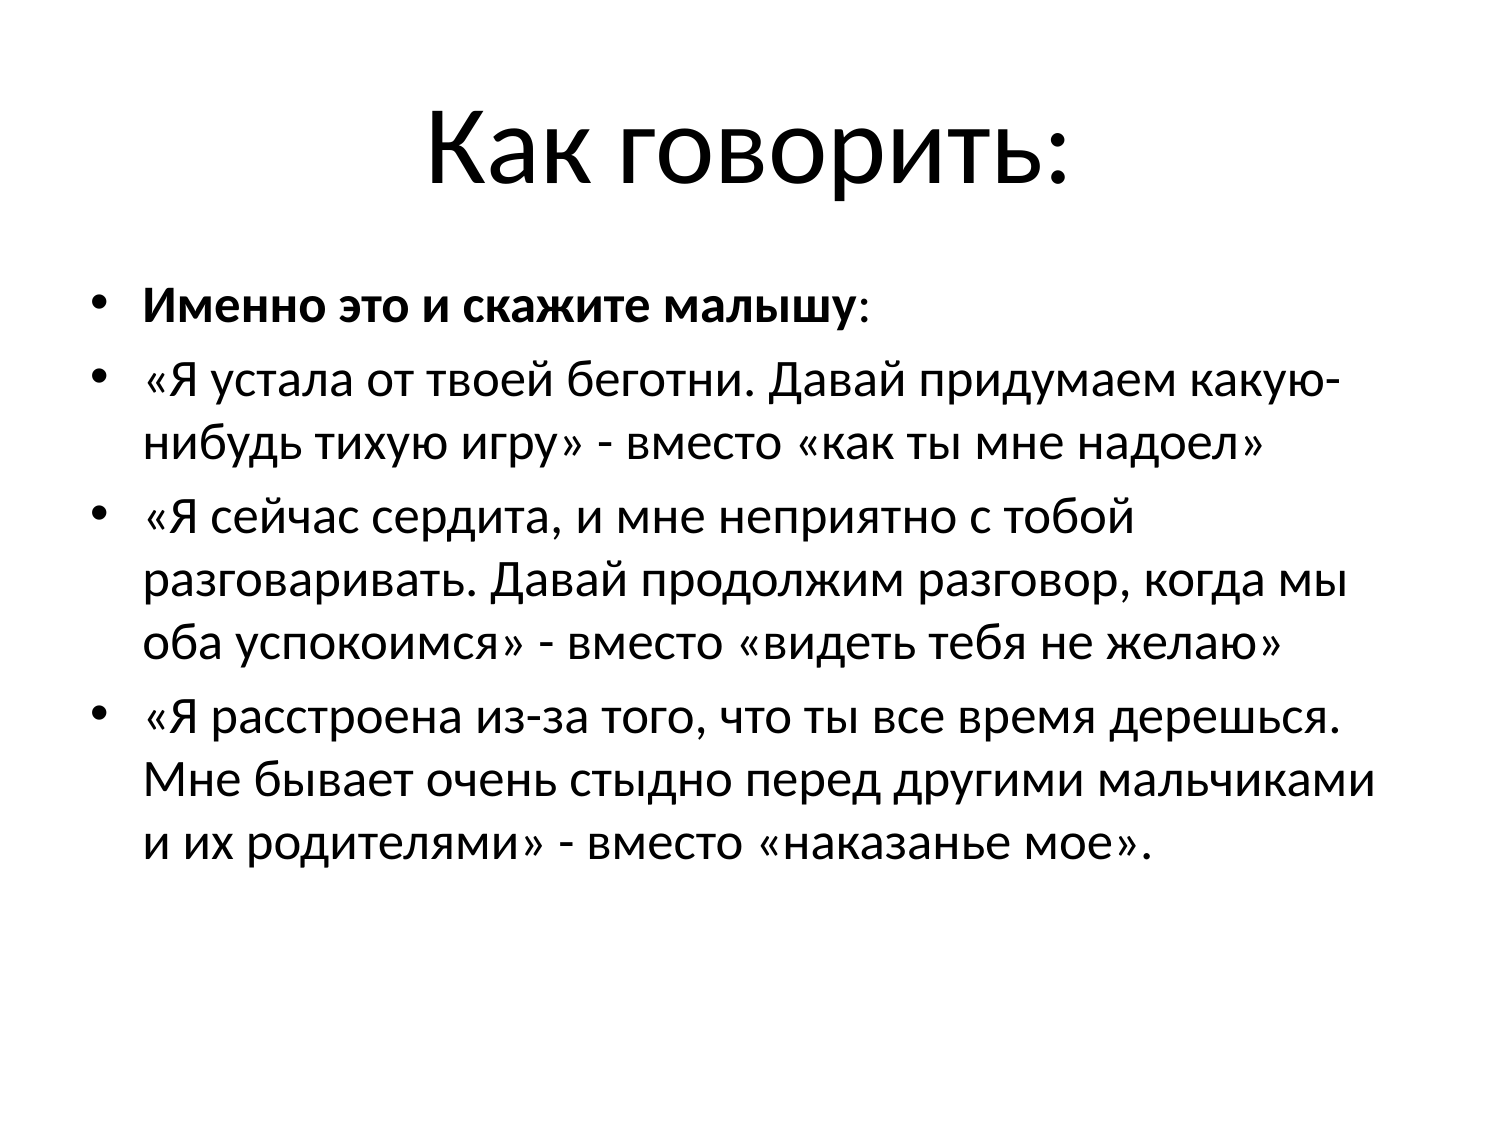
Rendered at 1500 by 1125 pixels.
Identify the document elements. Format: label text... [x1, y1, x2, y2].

list Именно это и скажите малышу: «Я устала от твоей беготни. Давай придумаем какую-нибудь тихую игру» - вместо «как ты мне надоел» «Я сейчас сердита, и мне неприятно с тобой разговаривать. Давай продолжим разговор, когда мы оба успокоимся» - вместо «видеть тебя не желаю» «Я расстроена из-за того, что ты все время дерешься. Мне бывает очень стыдно перед другими мальчиками и их родителями» - вместо «наказанье мое». [75, 262, 1425, 1005]
title Как говорить: [75, 45, 1425, 233]
